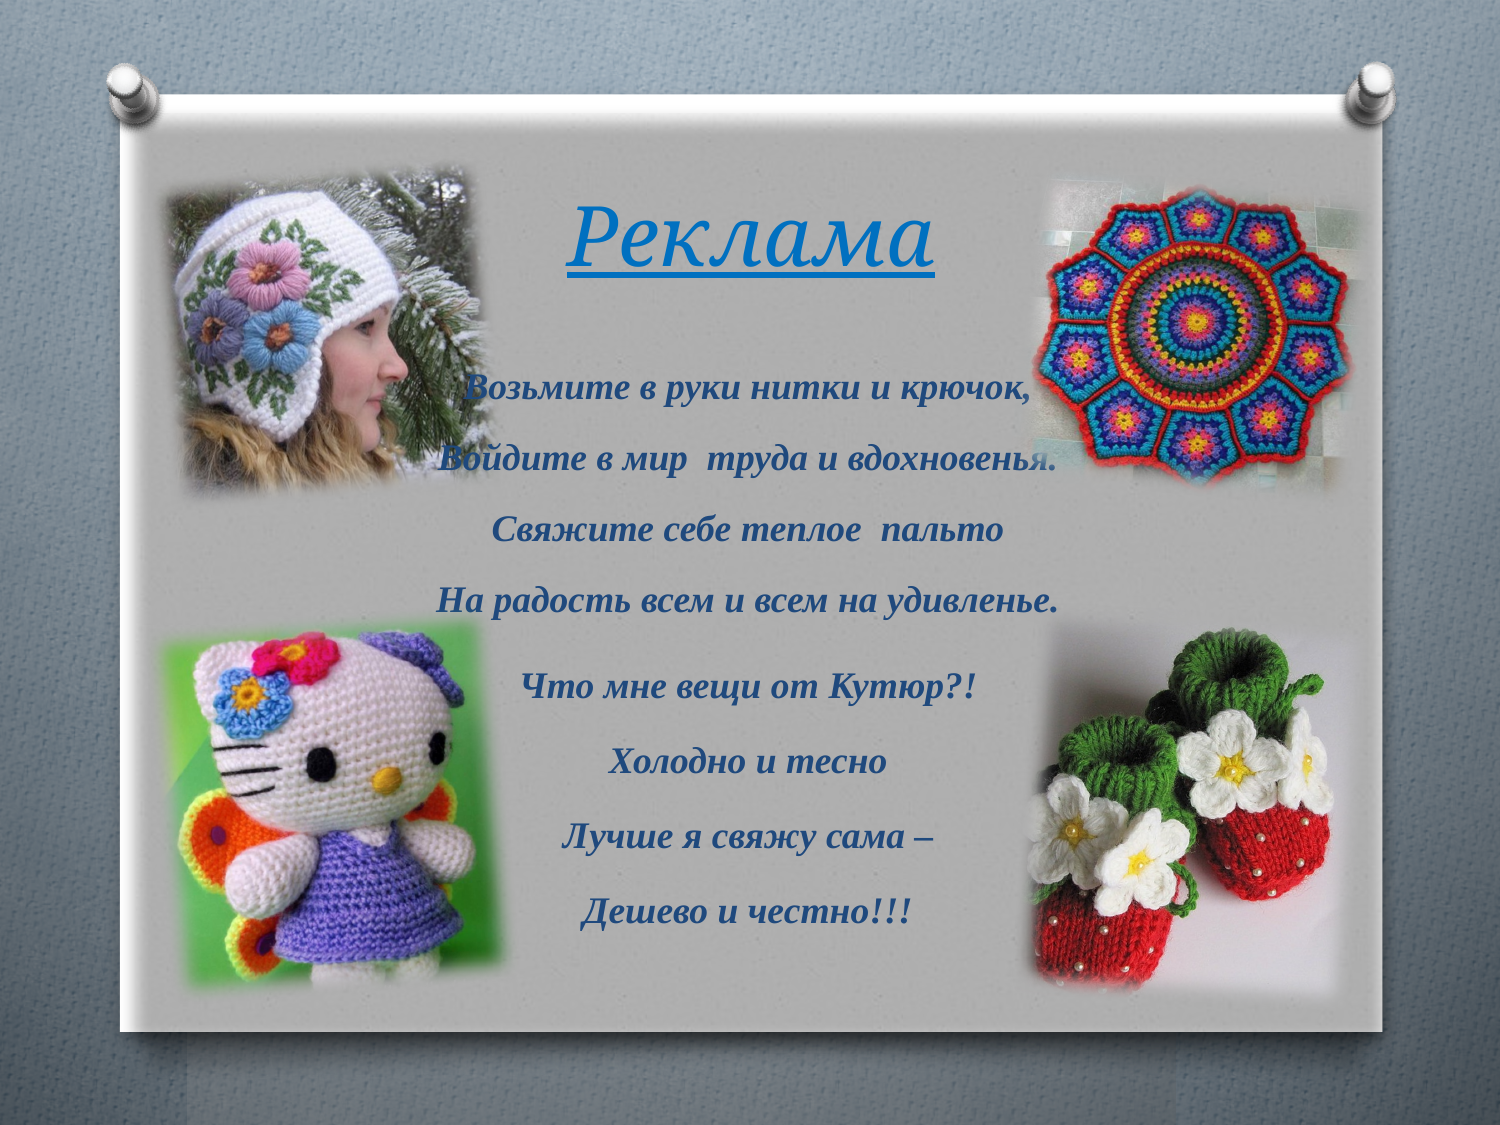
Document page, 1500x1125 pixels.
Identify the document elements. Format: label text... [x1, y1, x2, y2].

picture [1317, 35, 1439, 156]
picture [156, 613, 510, 995]
picture [1021, 175, 1368, 495]
picture [158, 163, 498, 500]
list Возьмите в руки нитки и крючок, Войдите в мир труда и вдохновенья. Свяжите себе теплое пальто На радость всем и всем на удивленье. Что мне вещи от Кутюр?! Холодно и тесно Лучше я свяжу сама – Дешево и честно!!! [240, 347, 1257, 939]
title Реклама [179, 134, 1323, 332]
picture [1021, 609, 1365, 1006]
picture [75, 29, 198, 153]
